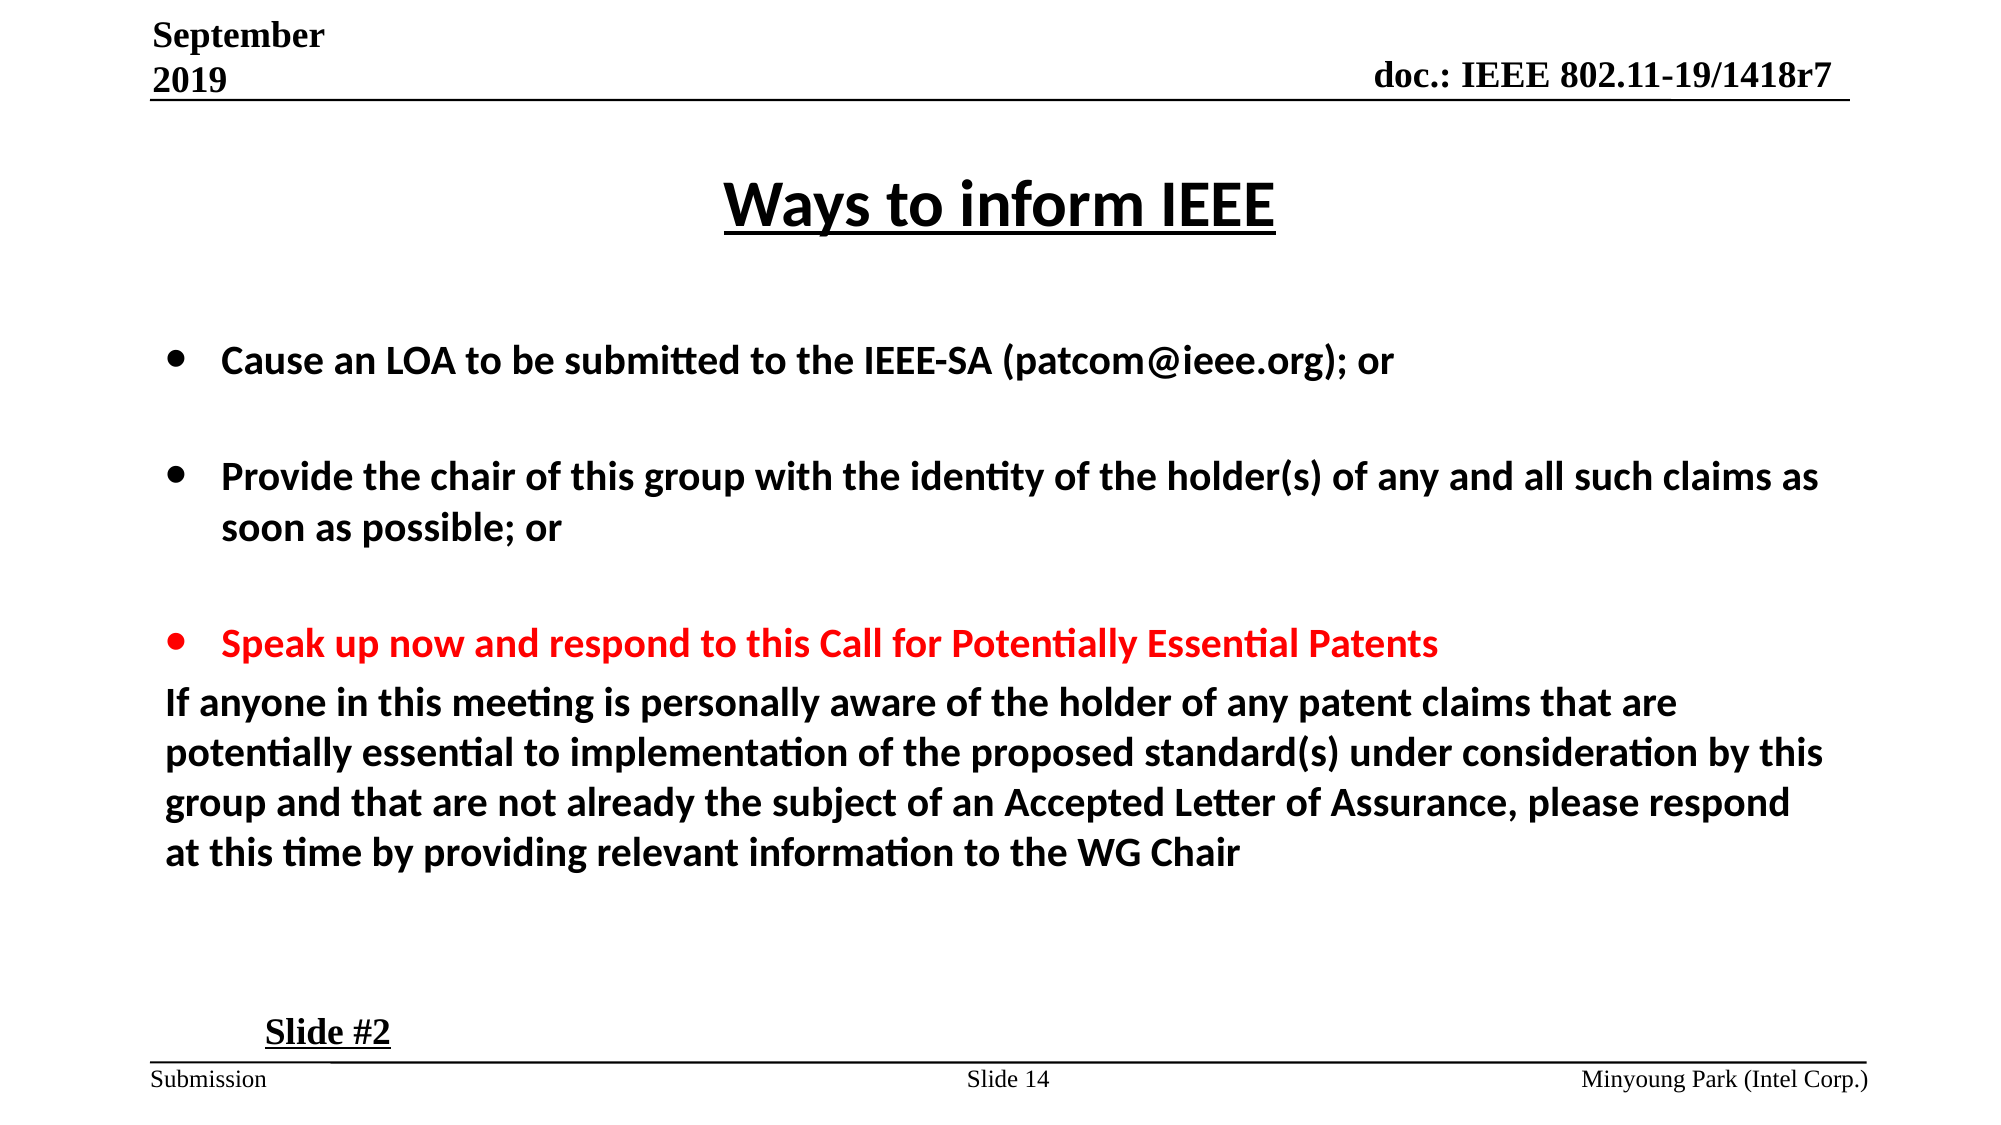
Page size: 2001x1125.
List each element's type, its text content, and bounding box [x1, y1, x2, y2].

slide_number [152, 54, 347, 101]
title Ways to inform IEEE [150, 112, 1850, 288]
list Cause an LOA to be submitted to the IEEE-SA (patcom@ieee.org); or Provide the chair of this group with the identity of the holder(s) of any and all such claims as soon as possible; or Speak up now and respond to this Call for Potentially Essential Patents If anyone in this meeting is personally aware of the holder of any patent claims that are potentially essential to implementation of the proposed standard(s) under consideration by this group and that are not already the subject of an Accepted Letter of Assurance, please respond at this time by providing relevant information to the WG Chair [150, 324, 1850, 1000]
slide_number Slide 14 [966, 1061, 1051, 1093]
text_box Slide #2 [250, 999, 407, 1060]
footer Minyoung Park (Intel Corp.) [1266, 1061, 1869, 1093]
